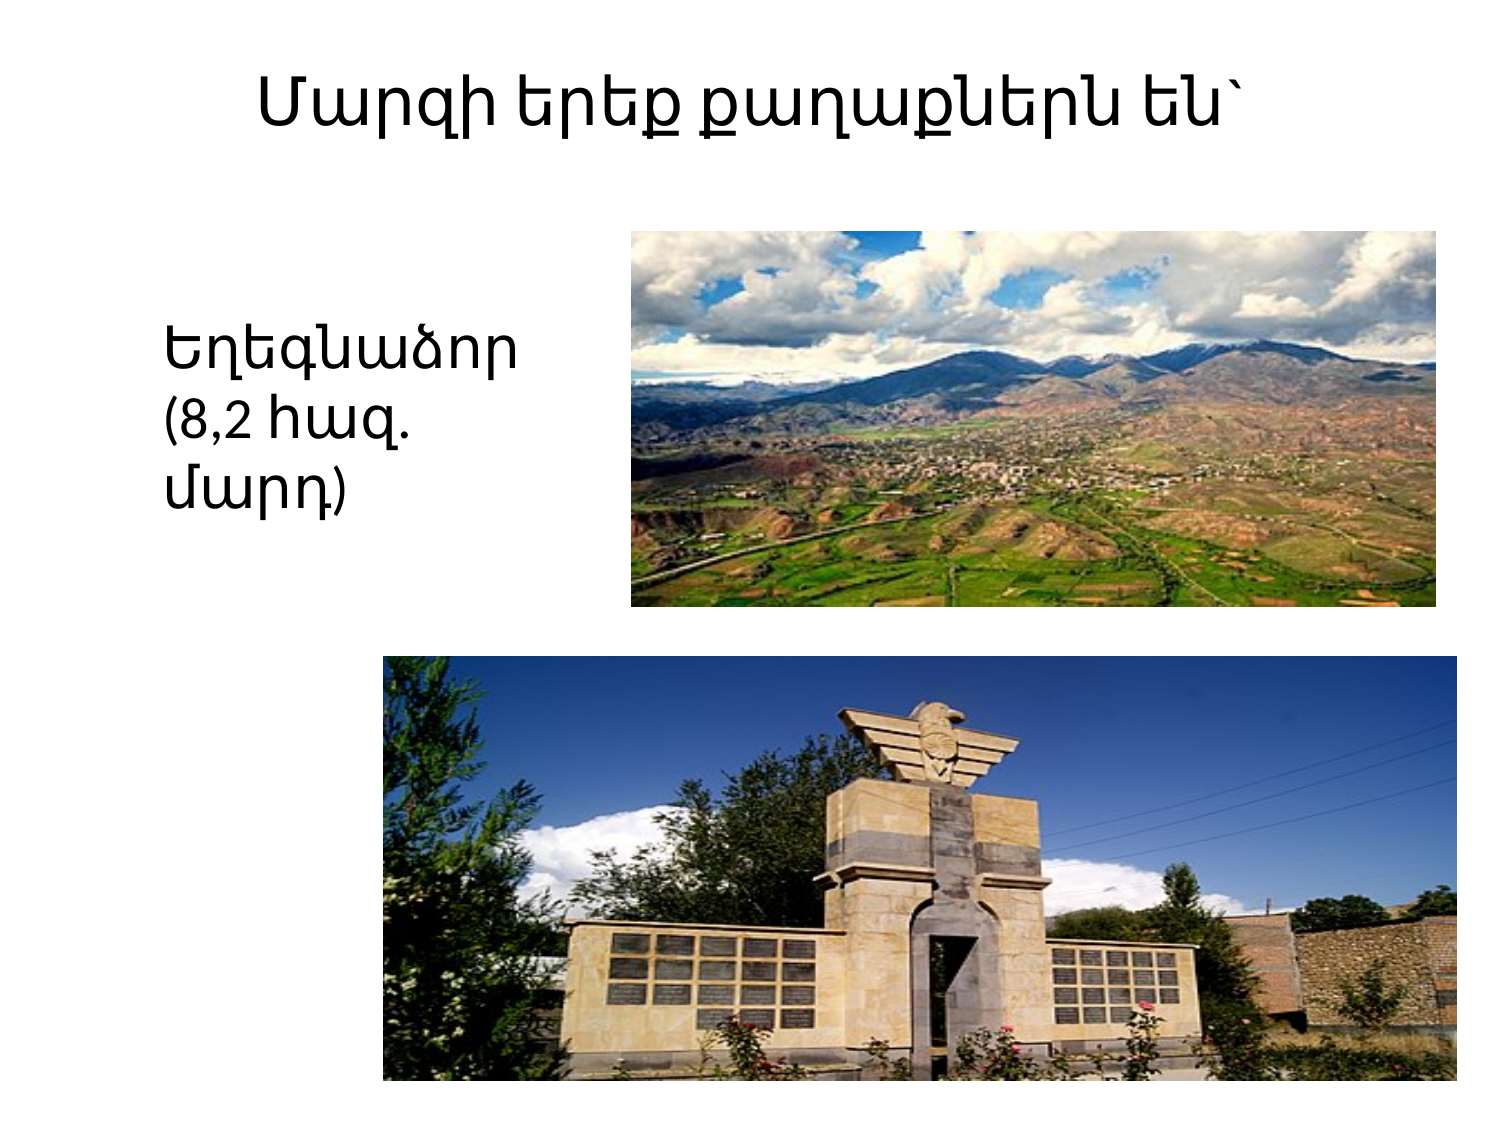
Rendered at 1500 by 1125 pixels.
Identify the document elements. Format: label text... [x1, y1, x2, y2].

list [631, 231, 1436, 607]
picture [383, 656, 1457, 1081]
text_box Եղեգնաձոր (8,2 հազ. մարդ) [147, 302, 621, 528]
title Մարզի երեք քաղաքներն են` [75, 45, 1425, 233]
